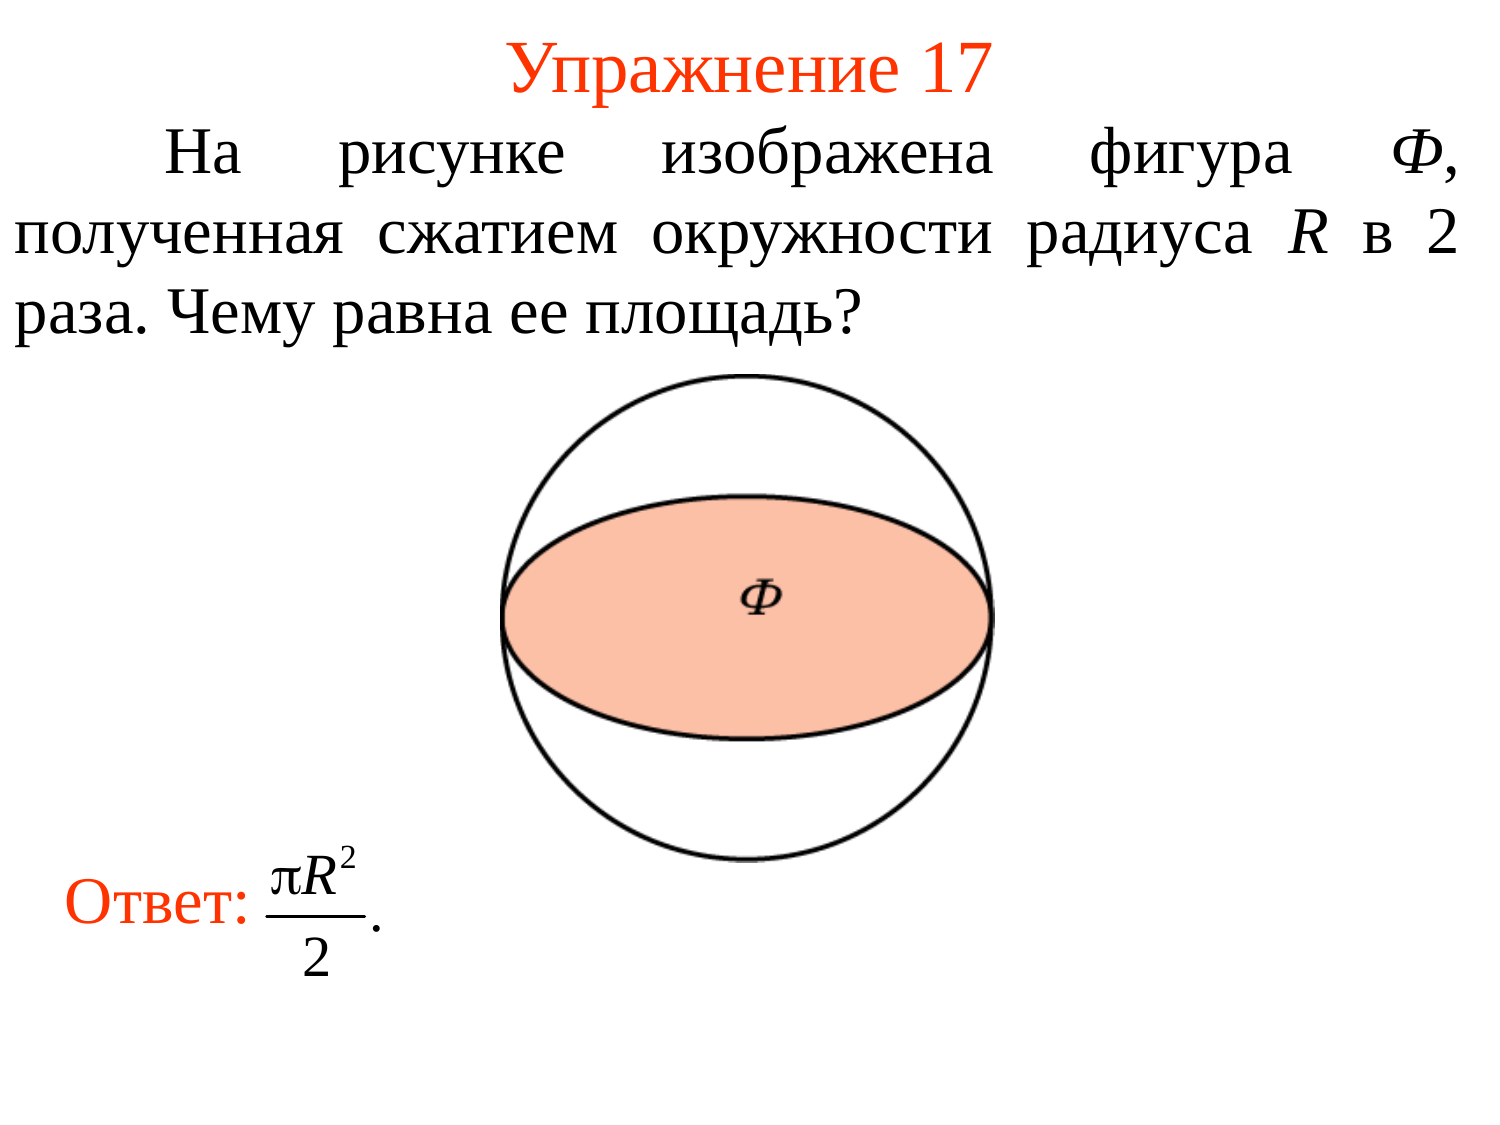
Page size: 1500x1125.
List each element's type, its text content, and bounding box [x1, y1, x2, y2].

text_box На рисунке изображена фигура Ф, полученная сжатием окружности радиуса R в 2 раза. Чему равна ее площадь? [0, 99, 1475, 355]
picture [499, 374, 995, 837]
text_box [49, 837, 1463, 982]
title Упражнение 17 [112, 24, 1388, 99]
